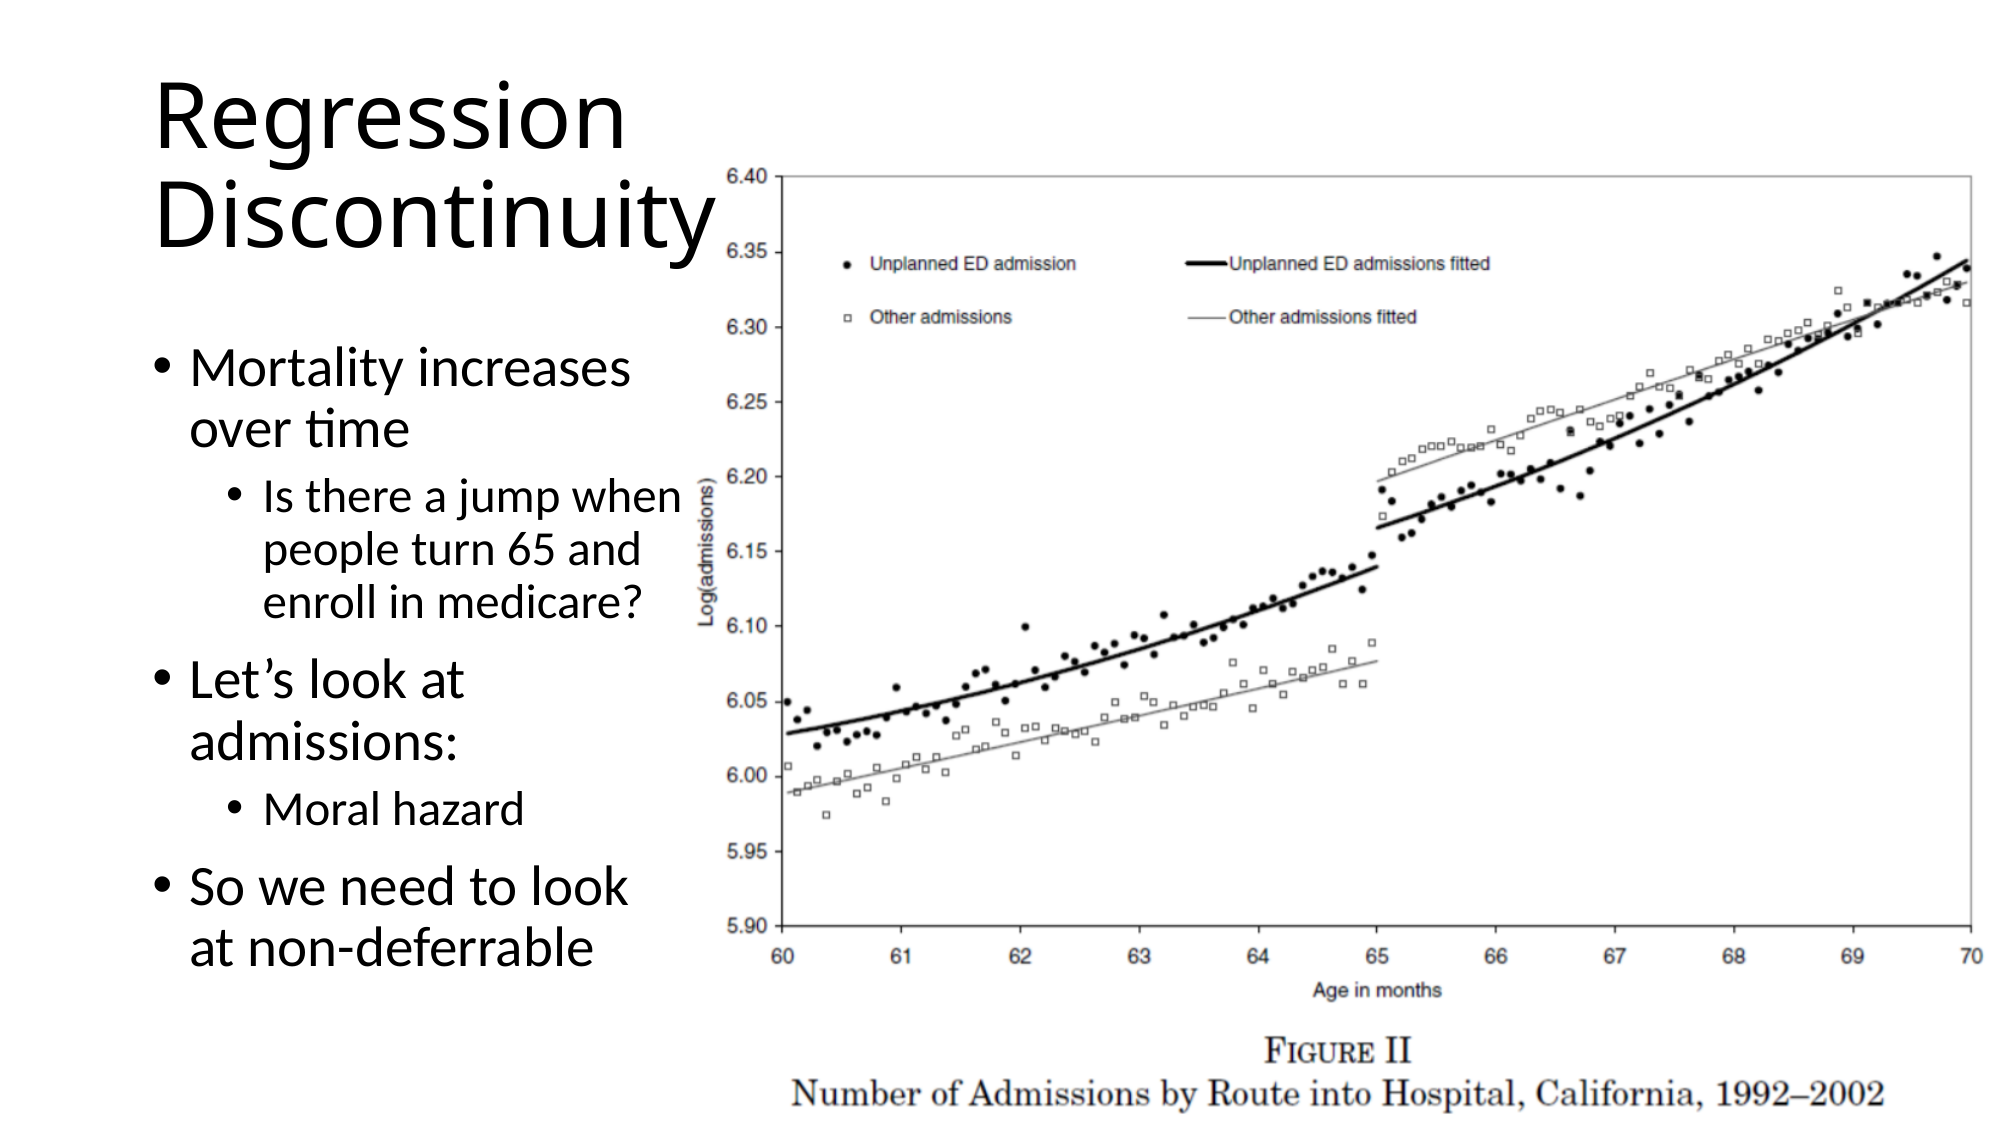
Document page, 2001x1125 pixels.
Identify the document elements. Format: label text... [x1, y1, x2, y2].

list Mortality increases over time Is there a jump when people turn 65 and enroll in medicare? Let’s look at admissions: Moral hazard So we need to look at non-deferrable [137, 329, 690, 1044]
title Regression Discontinuity [137, 59, 753, 278]
picture [690, 158, 2000, 1125]
